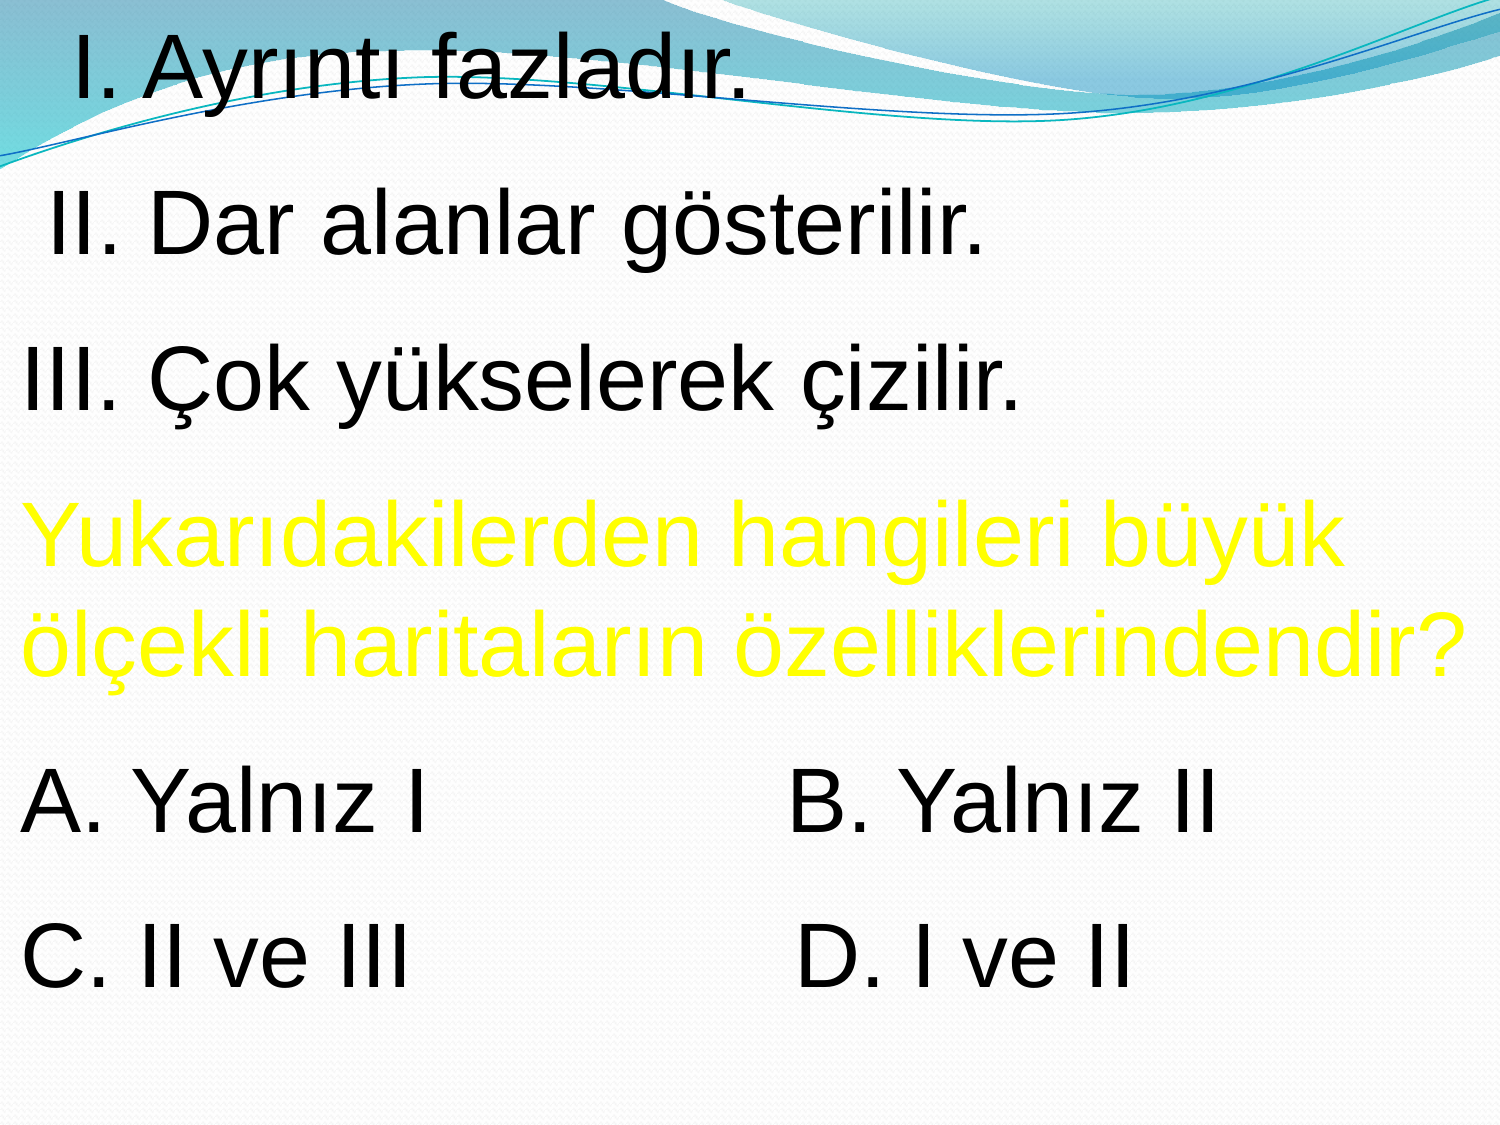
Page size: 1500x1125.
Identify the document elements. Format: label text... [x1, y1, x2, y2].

text_box I. Ayrıntı fazladır. II. Dar alanlar gösterilir. III. Çok yükselerek çizilir. Yukarıdakilerden hangileri büyük ölçekli haritaların özelliklerindendir? A. Yalnız I B. Yalnız II C. II ve III D. I ve II [5, 0, 1500, 1014]
